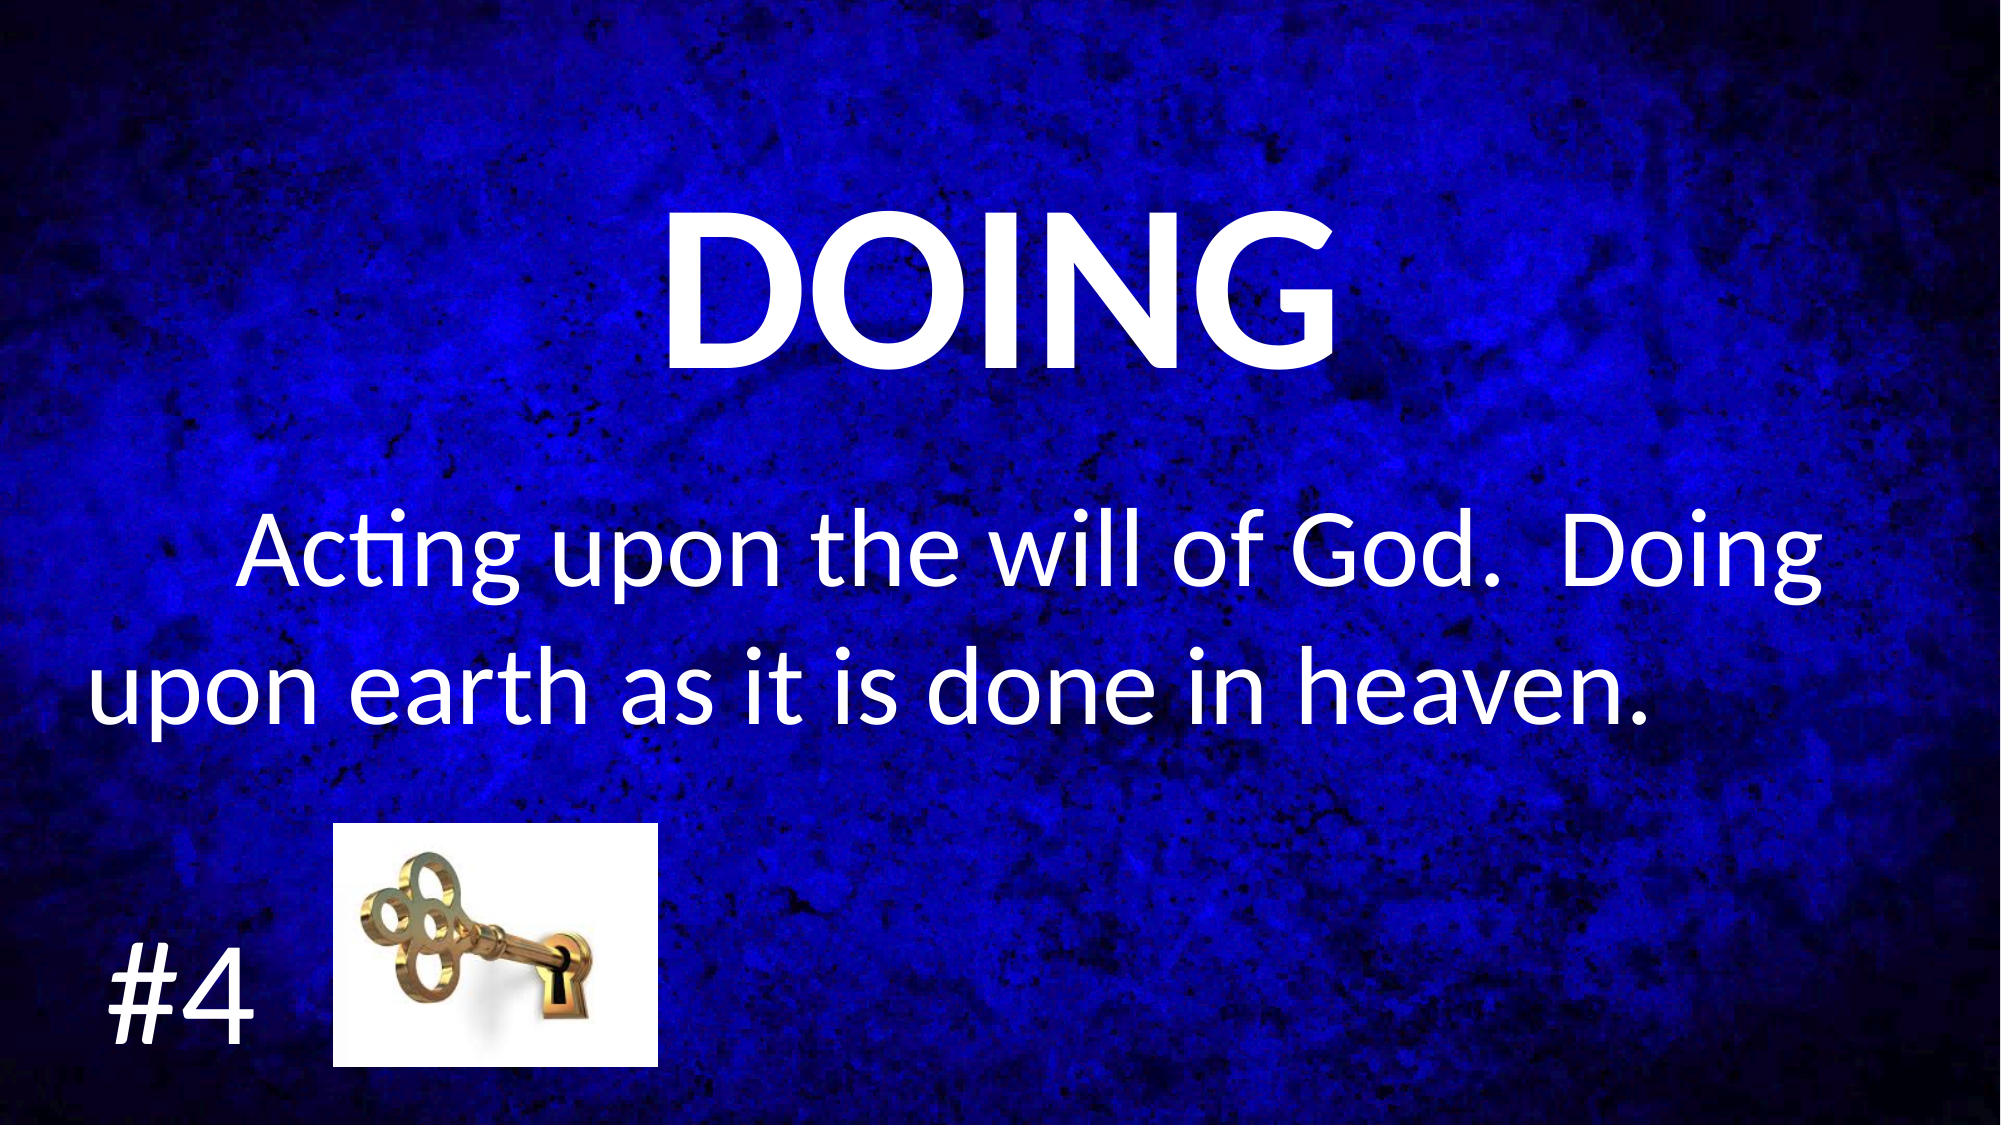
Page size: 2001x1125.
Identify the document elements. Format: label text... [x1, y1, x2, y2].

text_box DOING Acting upon the will of God. Doing upon earth as it is done in heaven. [70, 121, 1929, 755]
picture [0, 0, 2001, 1125]
text_box #4 [90, 886, 334, 1082]
